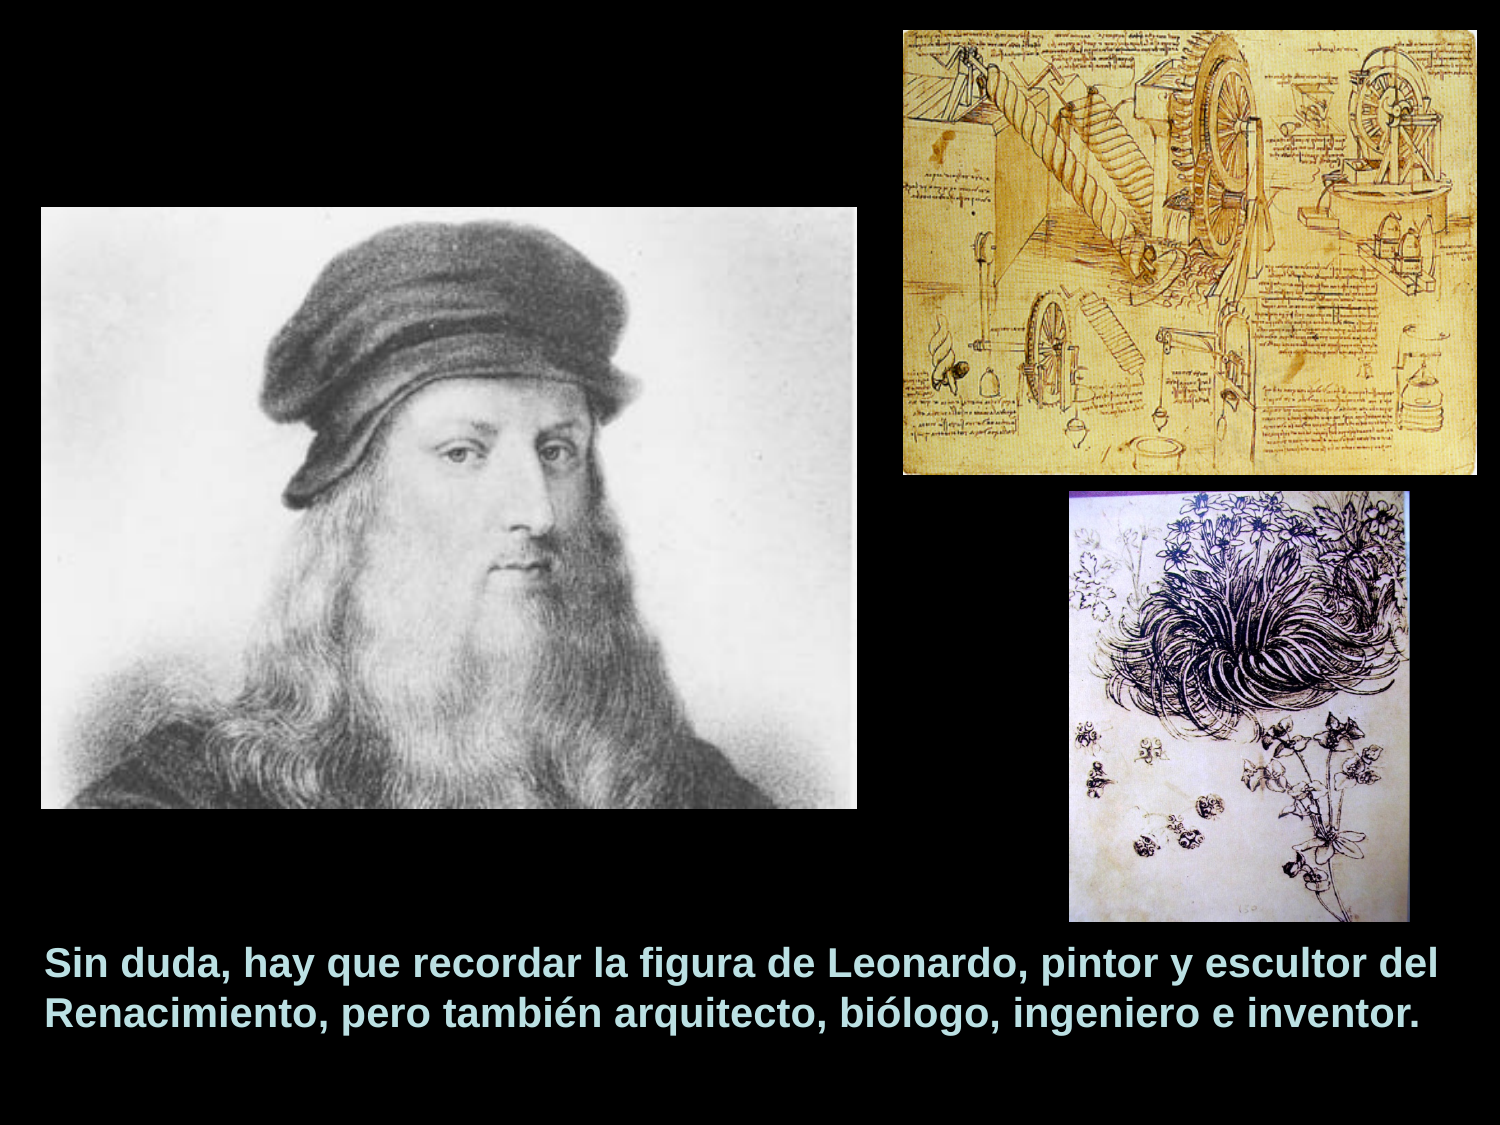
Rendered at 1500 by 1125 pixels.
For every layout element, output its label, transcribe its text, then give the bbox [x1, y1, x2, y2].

picture [1068, 491, 1410, 923]
picture [40, 207, 857, 810]
picture [903, 30, 1477, 475]
text_box Sin duda, hay que recordar la figura de Leonardo, pintor y escultor del Renacimiento, pero también arquitecto, biólogo, ingeniero e inventor. [29, 928, 1471, 1044]
